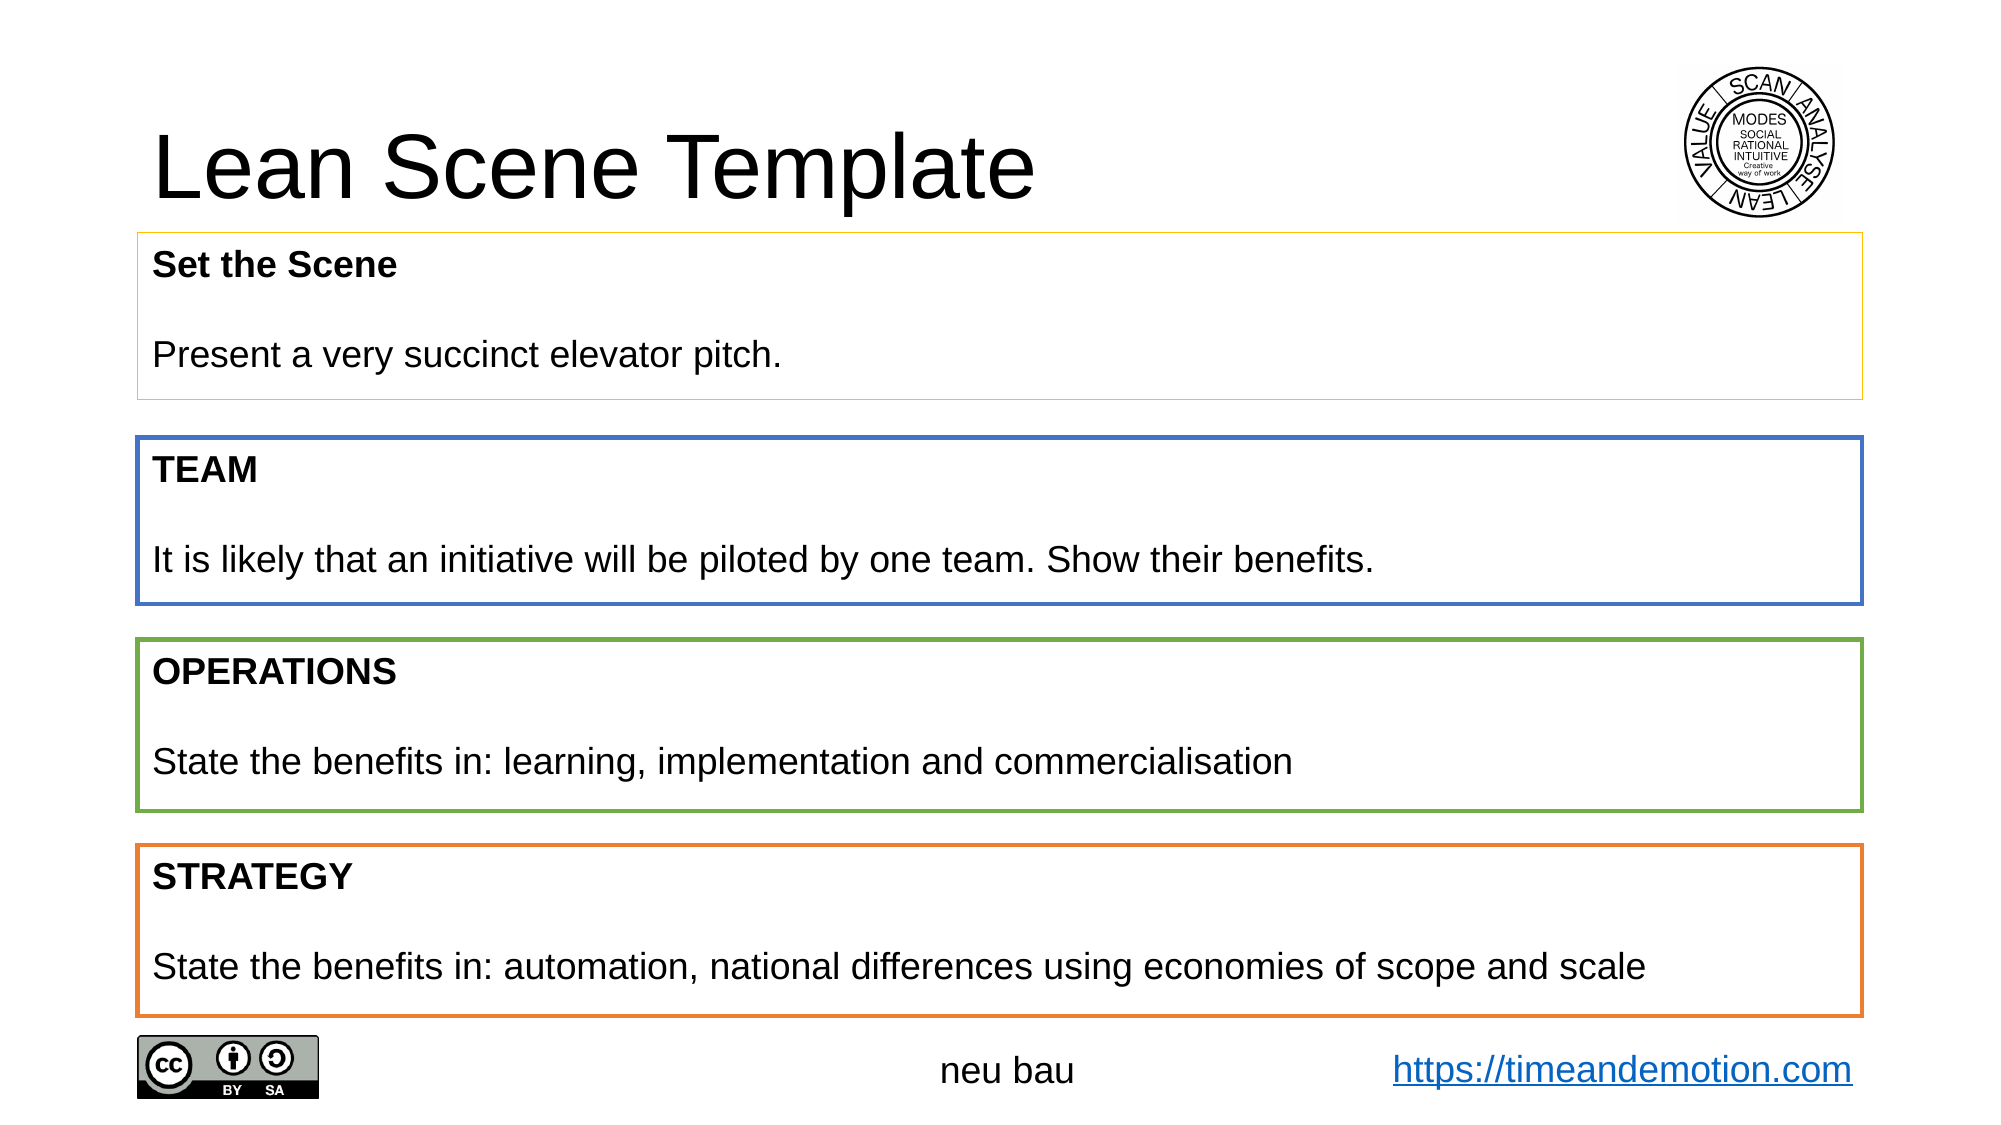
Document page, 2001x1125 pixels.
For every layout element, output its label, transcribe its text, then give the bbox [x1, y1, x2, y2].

title Lean Scene Template [137, 59, 1863, 232]
picture [137, 1035, 319, 1099]
text_box Set the Scene Present a very succinct elevator pitch. [137, 232, 1863, 400]
text_box STRATEGY State the benefits in: automation, national differences using economies of scope and scale [137, 844, 1863, 1017]
text_box TEAM It is likely that an initiative will be piloted by one team. Show their benefits. [137, 437, 1863, 605]
text_box OPERATIONS State the benefits in: learning, implementation and commercialisation [137, 639, 1863, 812]
